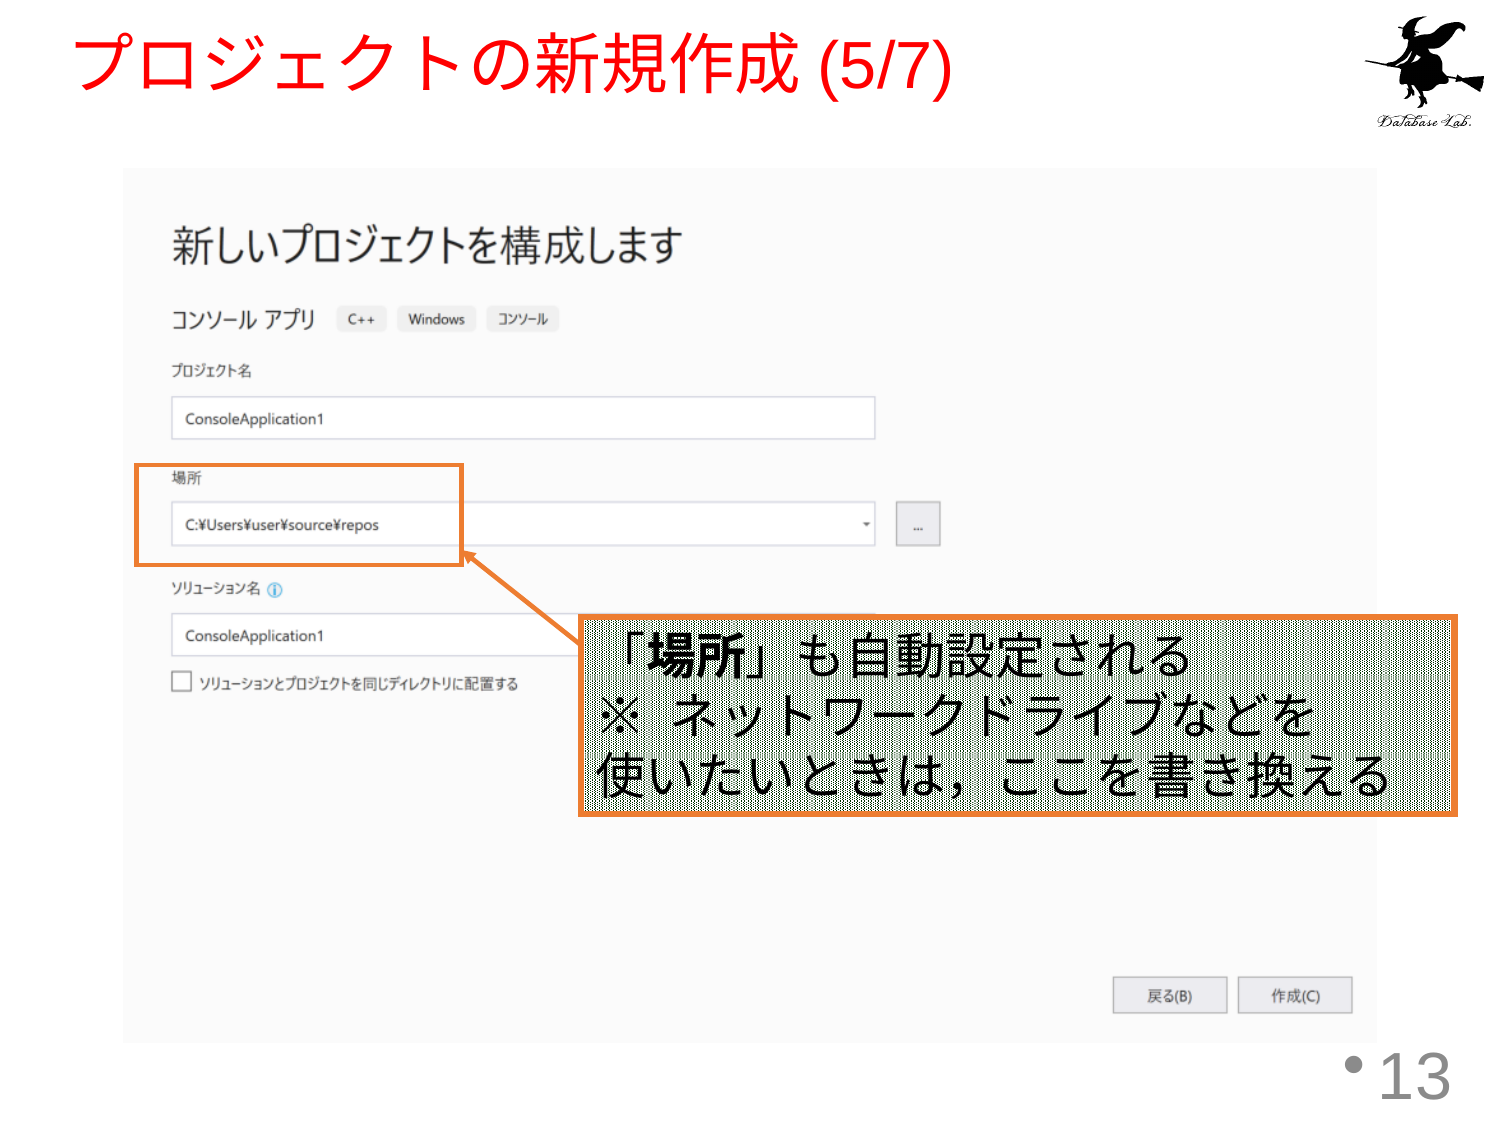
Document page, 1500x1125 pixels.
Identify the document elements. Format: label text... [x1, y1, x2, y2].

picture [1362, 14, 1486, 130]
title プロジェクトの新規作成(5/7) [52, 28, 1441, 106]
picture [123, 168, 1377, 1043]
slide_number 13 [1129, 1042, 1467, 1103]
text_box 「場所」も自動設定される ※ ネットワークドライブなどを 使いたいときは，ここを書き換える [1377, 617, 1455, 815]
